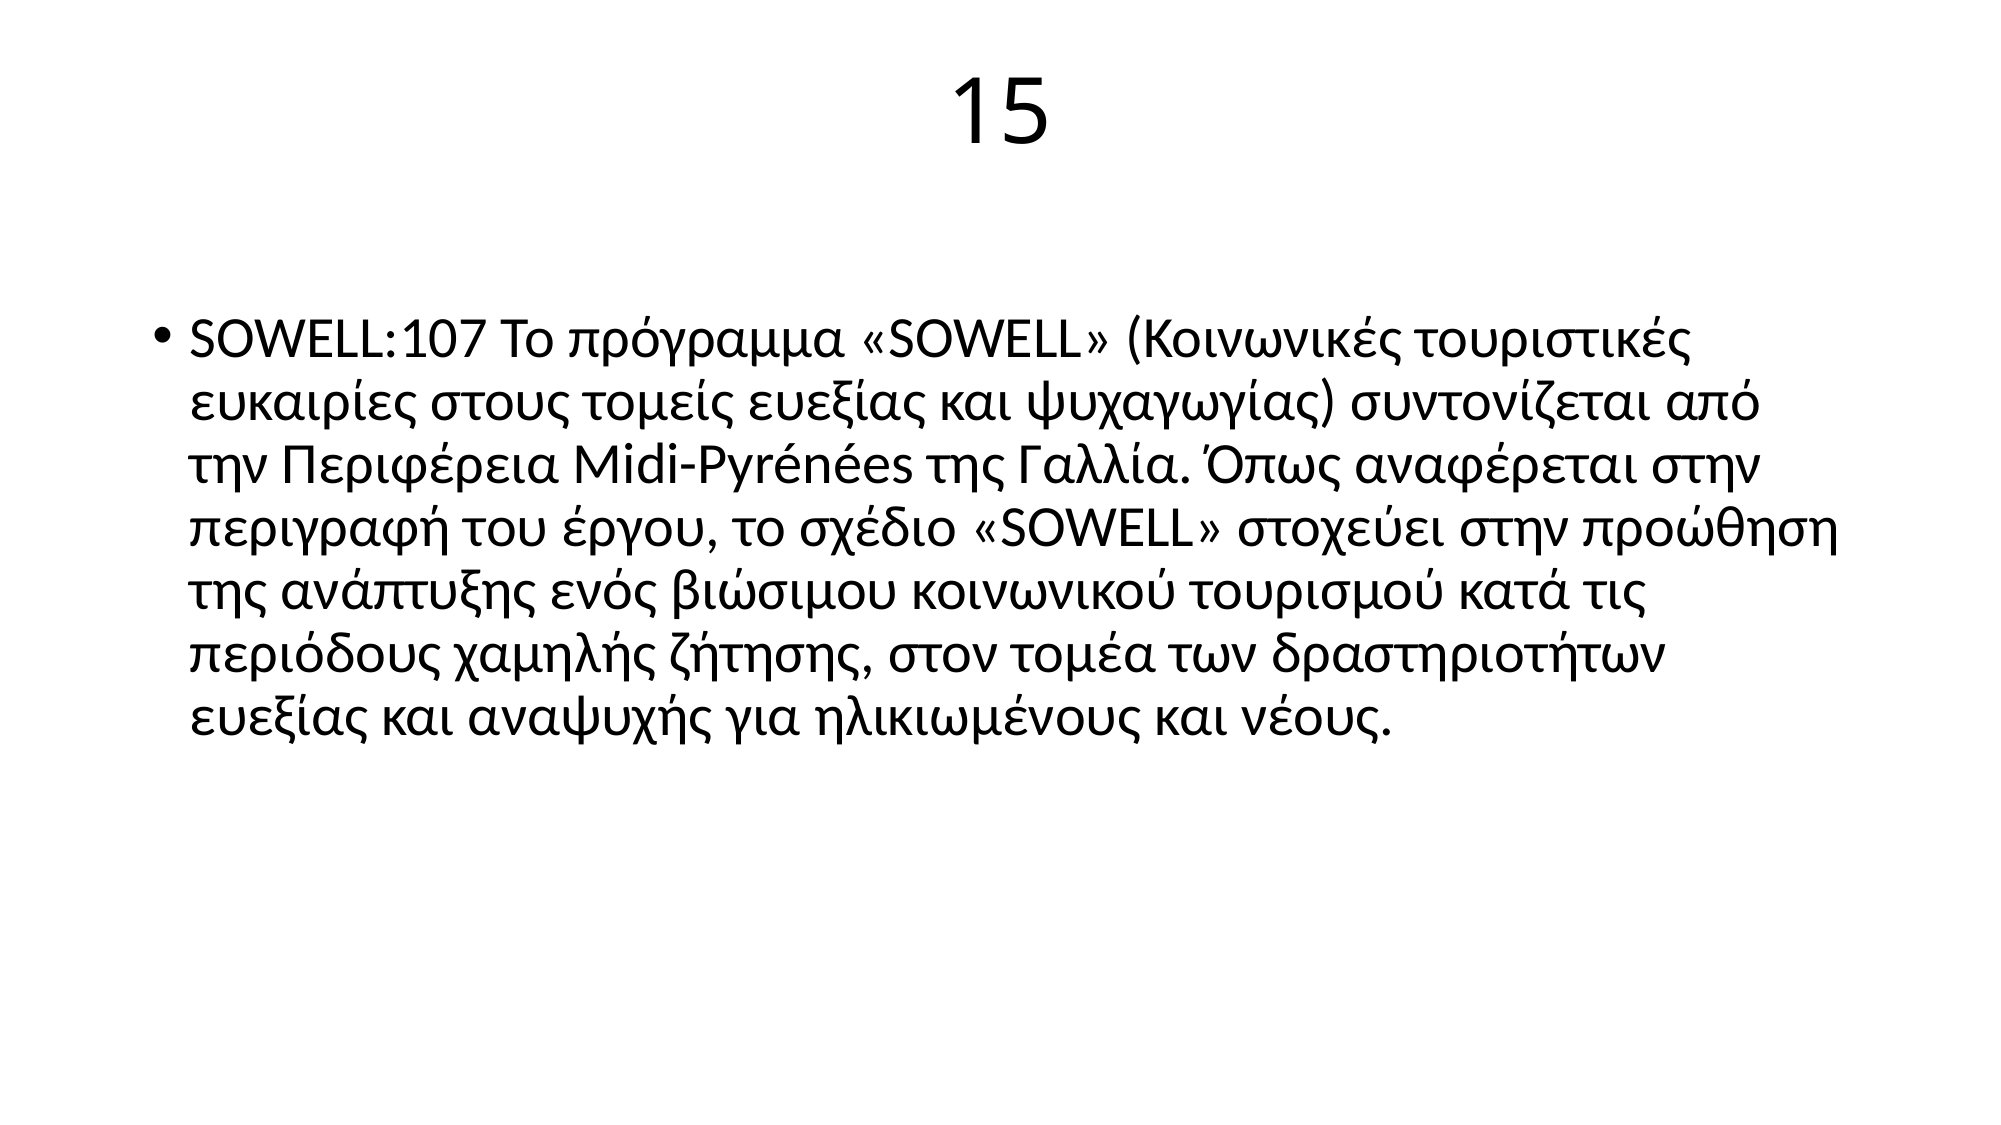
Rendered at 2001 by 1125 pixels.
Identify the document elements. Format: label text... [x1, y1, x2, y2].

list SOWELL:107 Το πρόγραμμα «SOWELL» (Κοινωνικές τουριστικές ευκαιρίες στους τομείς ευεξίας και ψυχαγωγίας) συντονίζεται από την Περιφέρεια Midi-Pyrénées της Γαλλία. Όπως αναφέρεται στην περιγραφή του έργου, το σχέδιο «SOWELL» στοχεύει στην προώθηση της ανάπτυξης ενός βιώσιμου κοινωνικού τουρισμού κατά τις περιόδους χαμηλής ζήτησης, στον τομέα των δραστηριοτήτων ευεξίας και αναψυχής για ηλικιωμένους και νέους. [137, 299, 1863, 1014]
title 15 [137, 59, 1863, 278]
